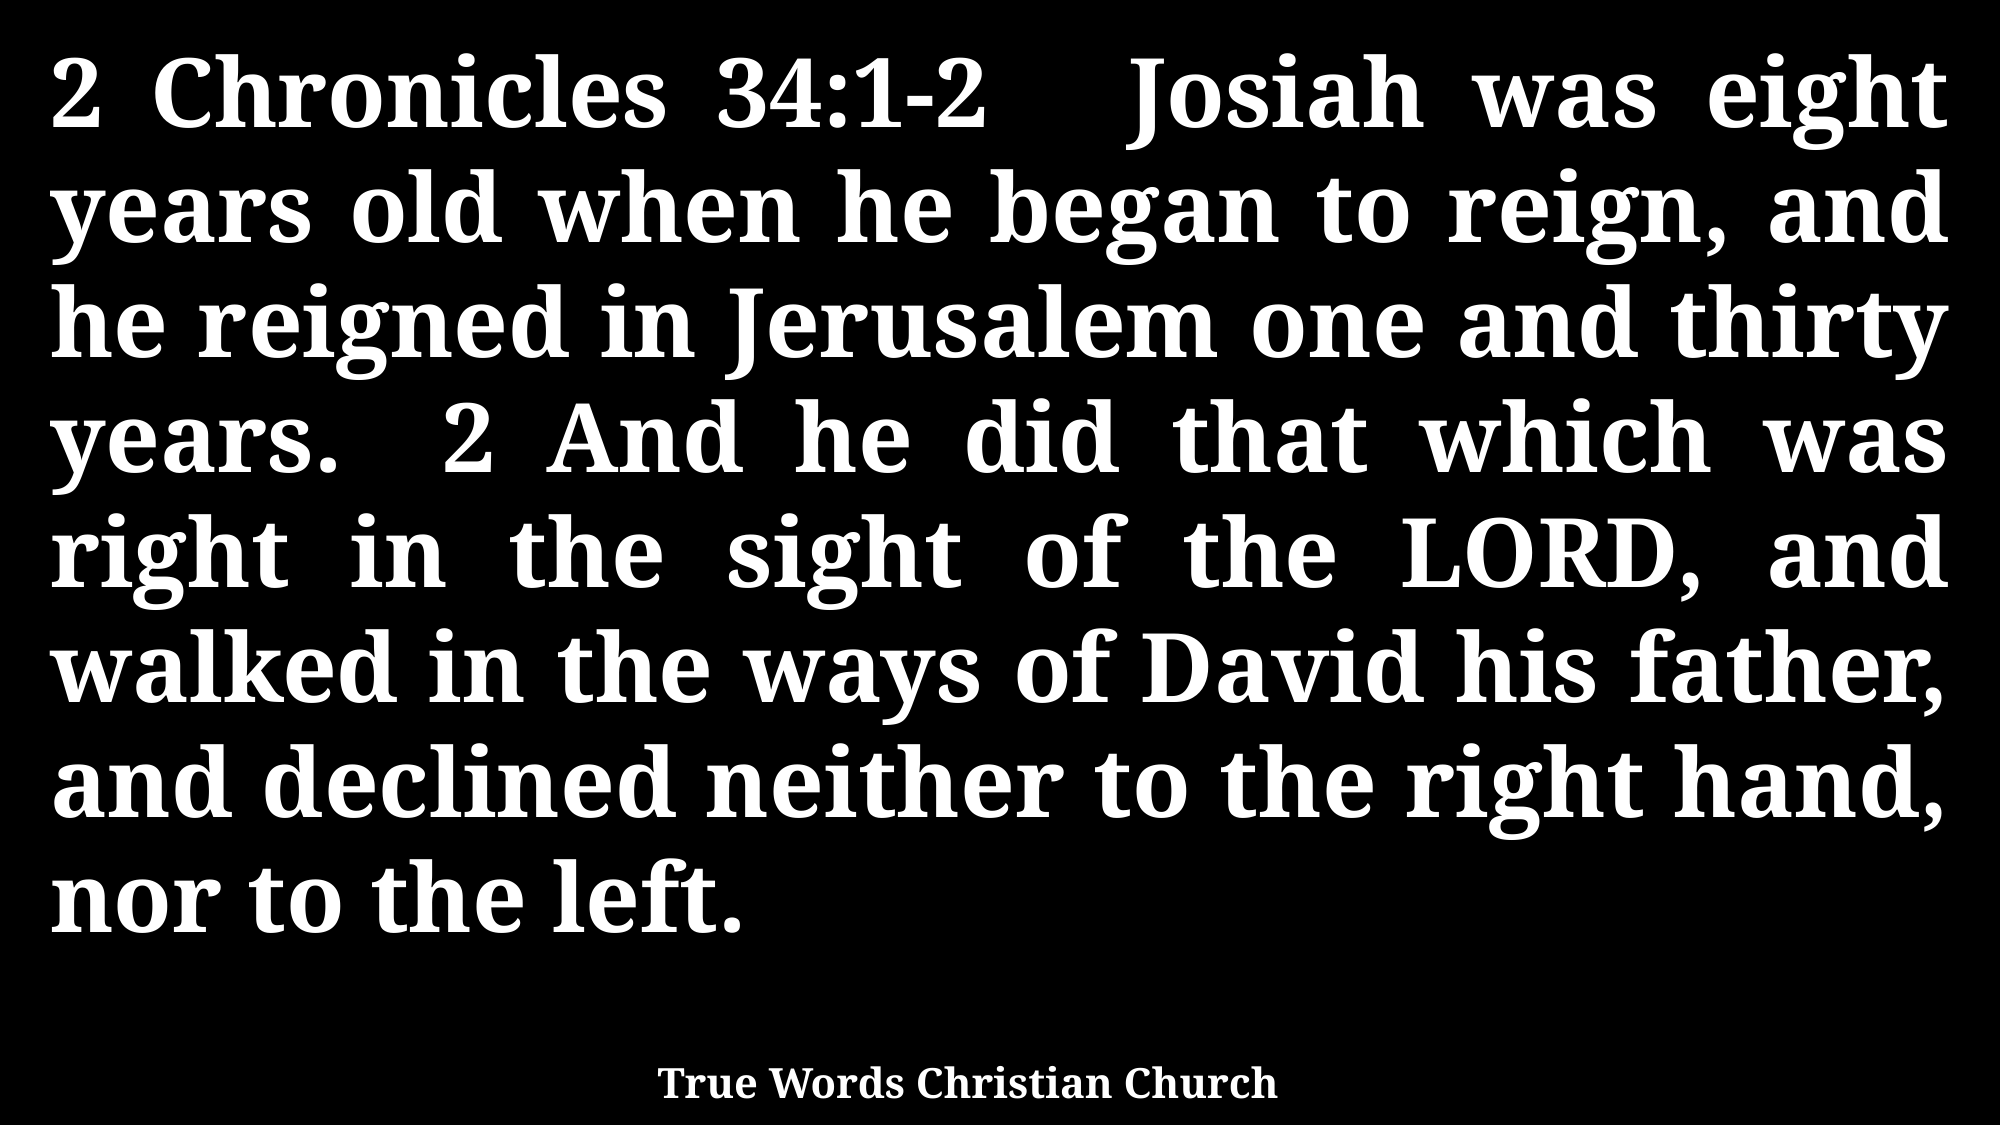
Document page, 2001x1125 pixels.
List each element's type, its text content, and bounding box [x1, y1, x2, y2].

text_box 2 Chronicles 34:1-2 Josiah was eight years old when he began to reign, and he reigned in Jerusalem one and thirty years. 2 And he did that which was right in the sight of the LORD, and walked in the ways of David his father, and declined neither to the right hand, nor to the left. [35, 24, 1965, 959]
text_box True Words Christian Church [642, 1049, 1294, 1114]
